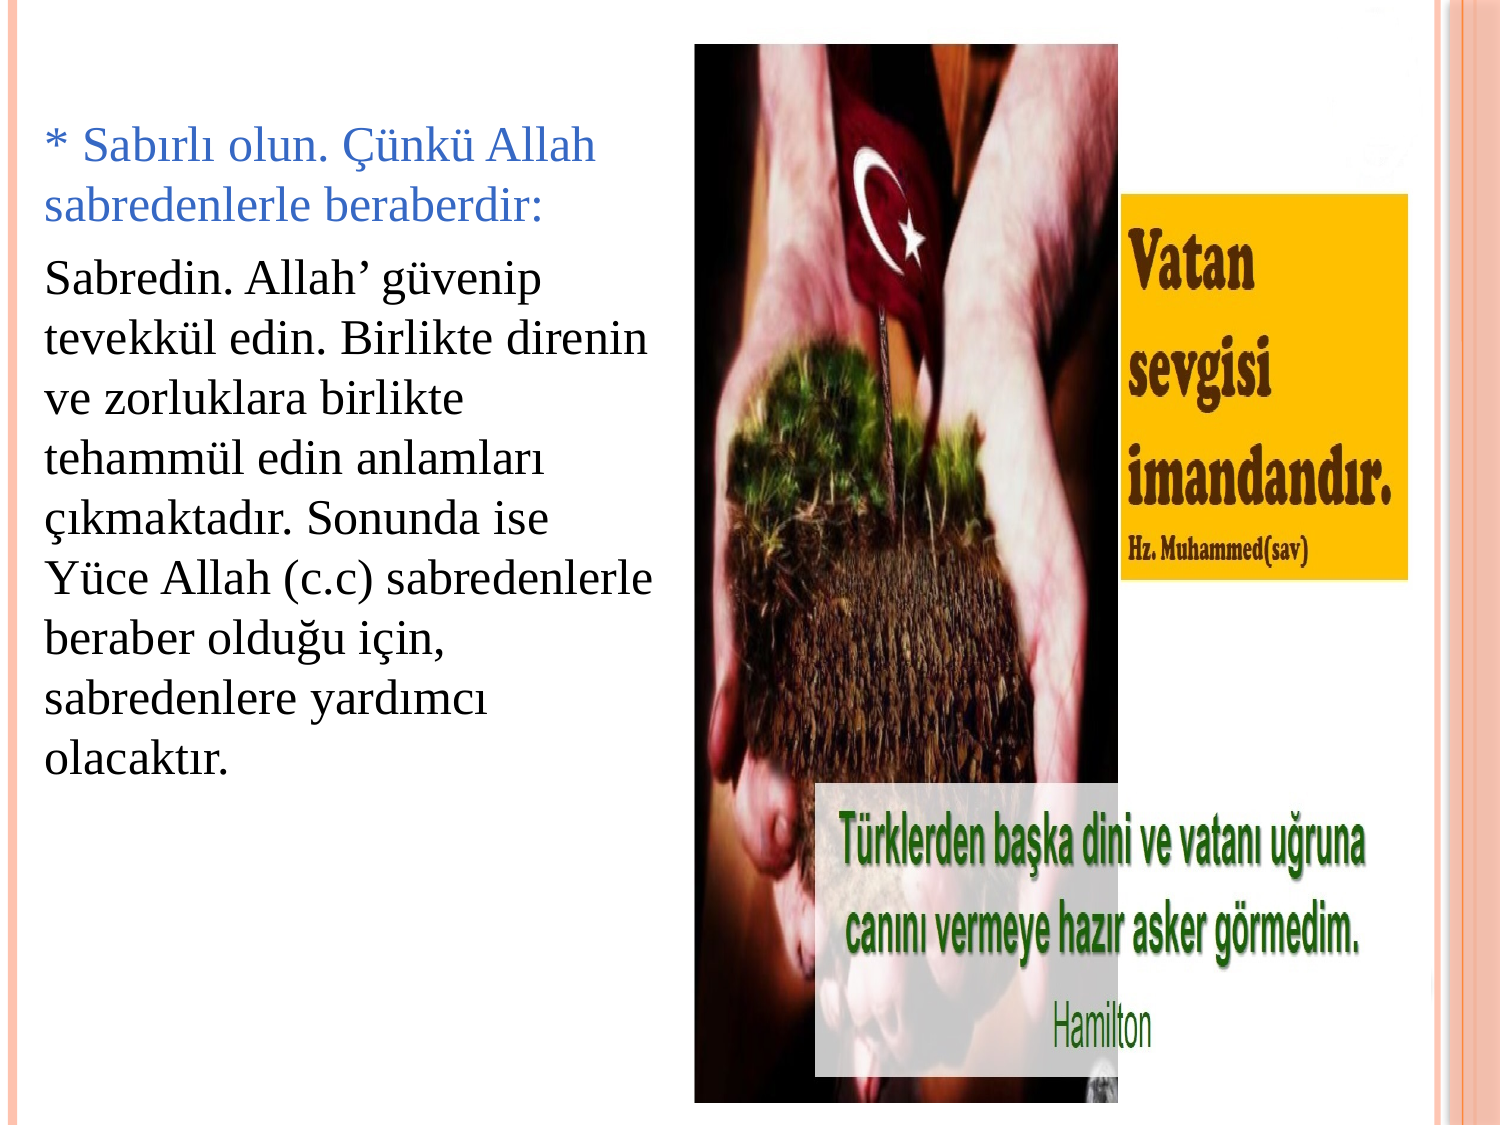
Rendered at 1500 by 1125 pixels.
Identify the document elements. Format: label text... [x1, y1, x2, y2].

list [679, 7, 1431, 1103]
list * Sabırlı olun. Çünkü Allah sabredenlerle beraberdir: Sabredin. Allah’ güvenip tevekkül edin. Birlikte direnin ve zorluklara birlikte tehammül edin anlamları çıkmaktadır. Sonunda ise Yüce Allah (c.c) sabredenlerle beraber olduğu için, sabredenlere yardımcı olacaktır. [30, 31, 675, 1106]
